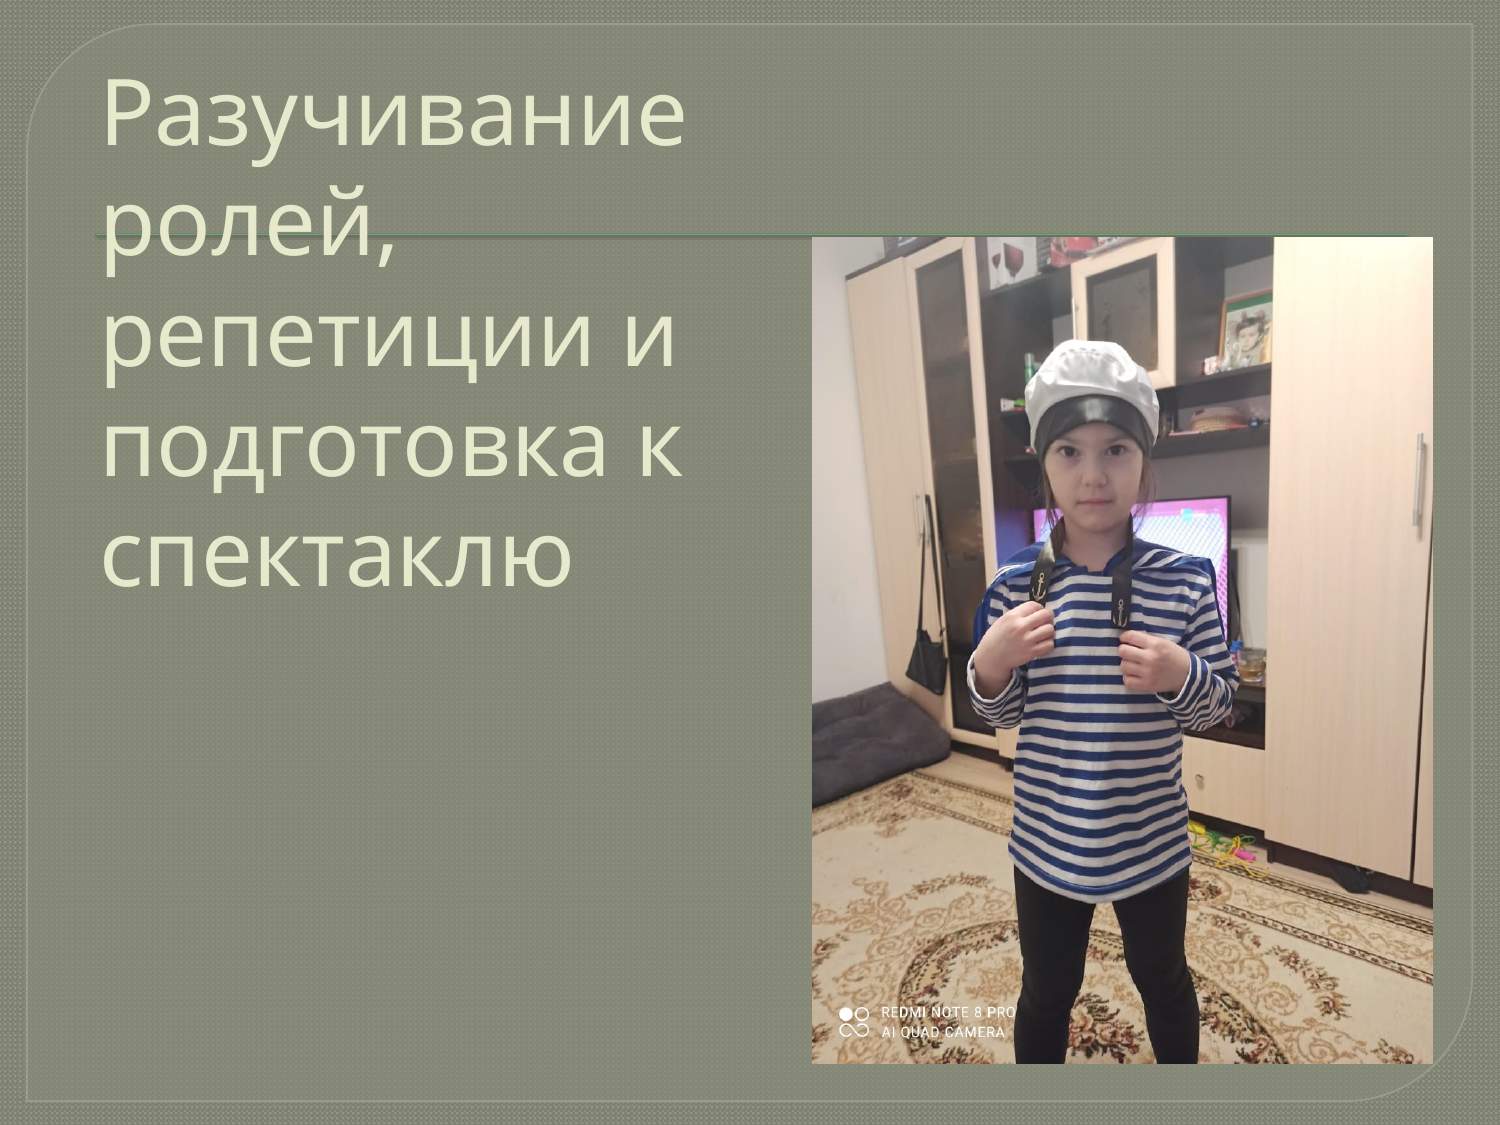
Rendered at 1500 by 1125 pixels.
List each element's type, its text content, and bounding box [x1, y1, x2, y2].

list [812, 237, 1433, 1064]
title Разучивание ролей, репетиции и подготовка к спектаклю [75, 41, 813, 613]
